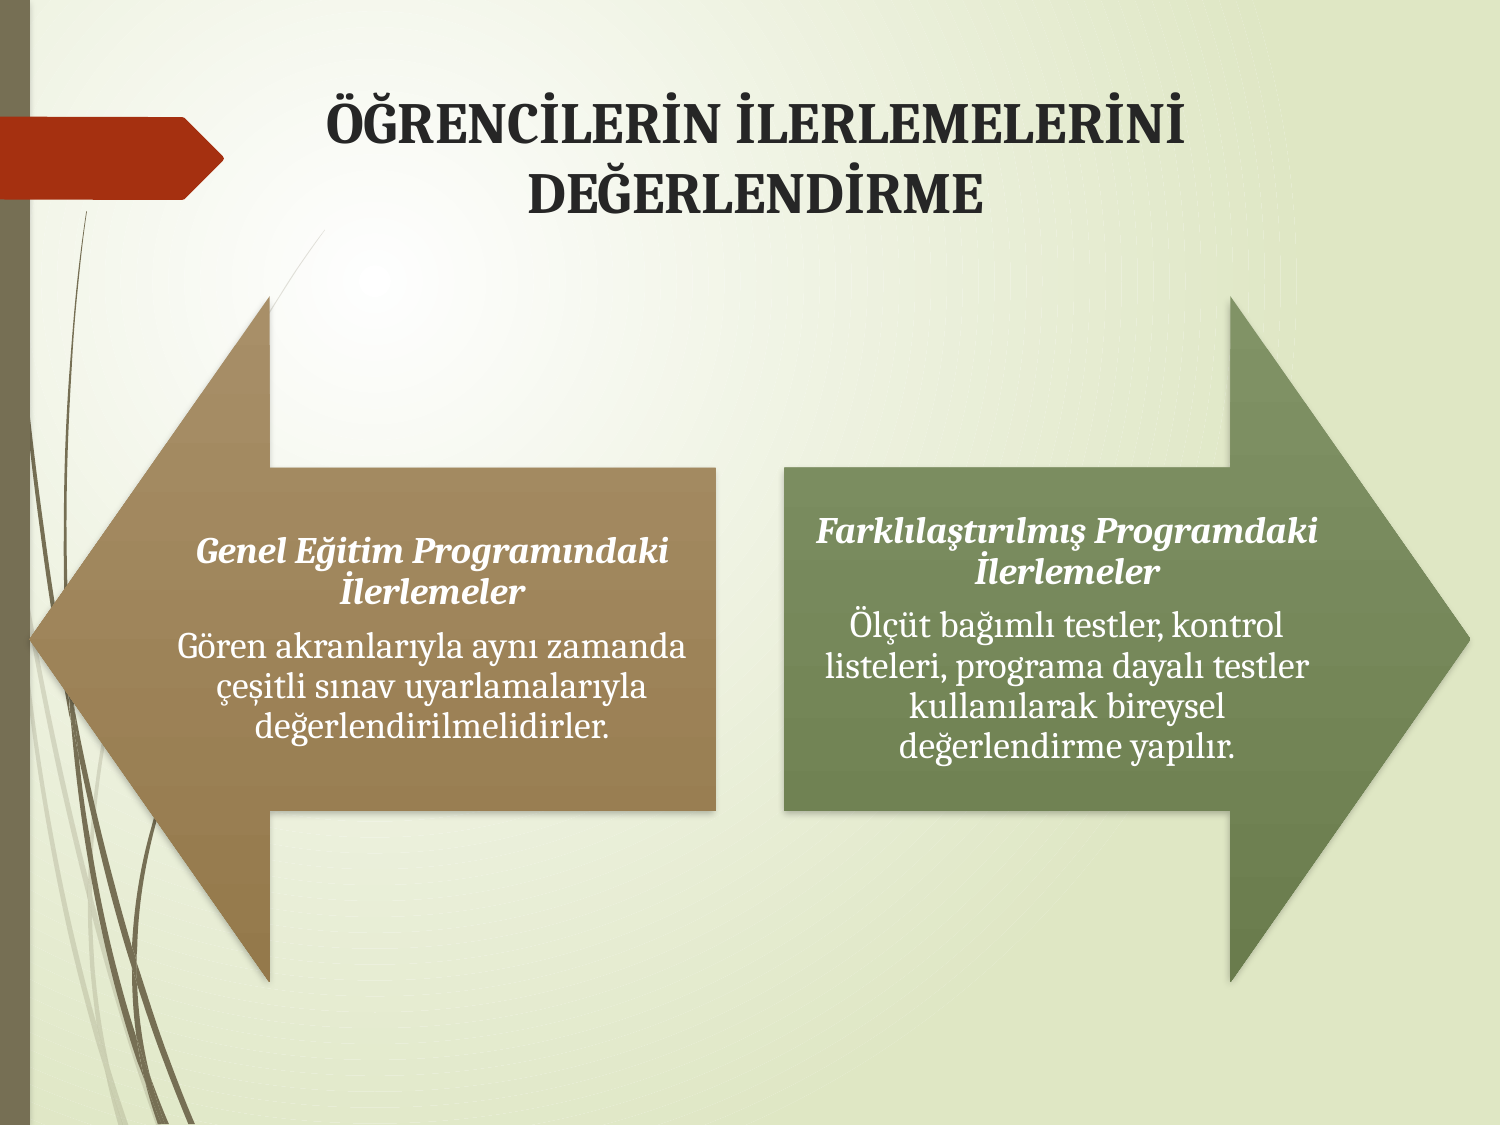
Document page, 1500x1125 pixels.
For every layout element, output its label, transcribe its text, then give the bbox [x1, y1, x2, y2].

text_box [29, 219, 1471, 1059]
title ÖĞRENCİLERİN İLERLEMELERİNİ DEĞERLENDİRME [88, 78, 1424, 173]
